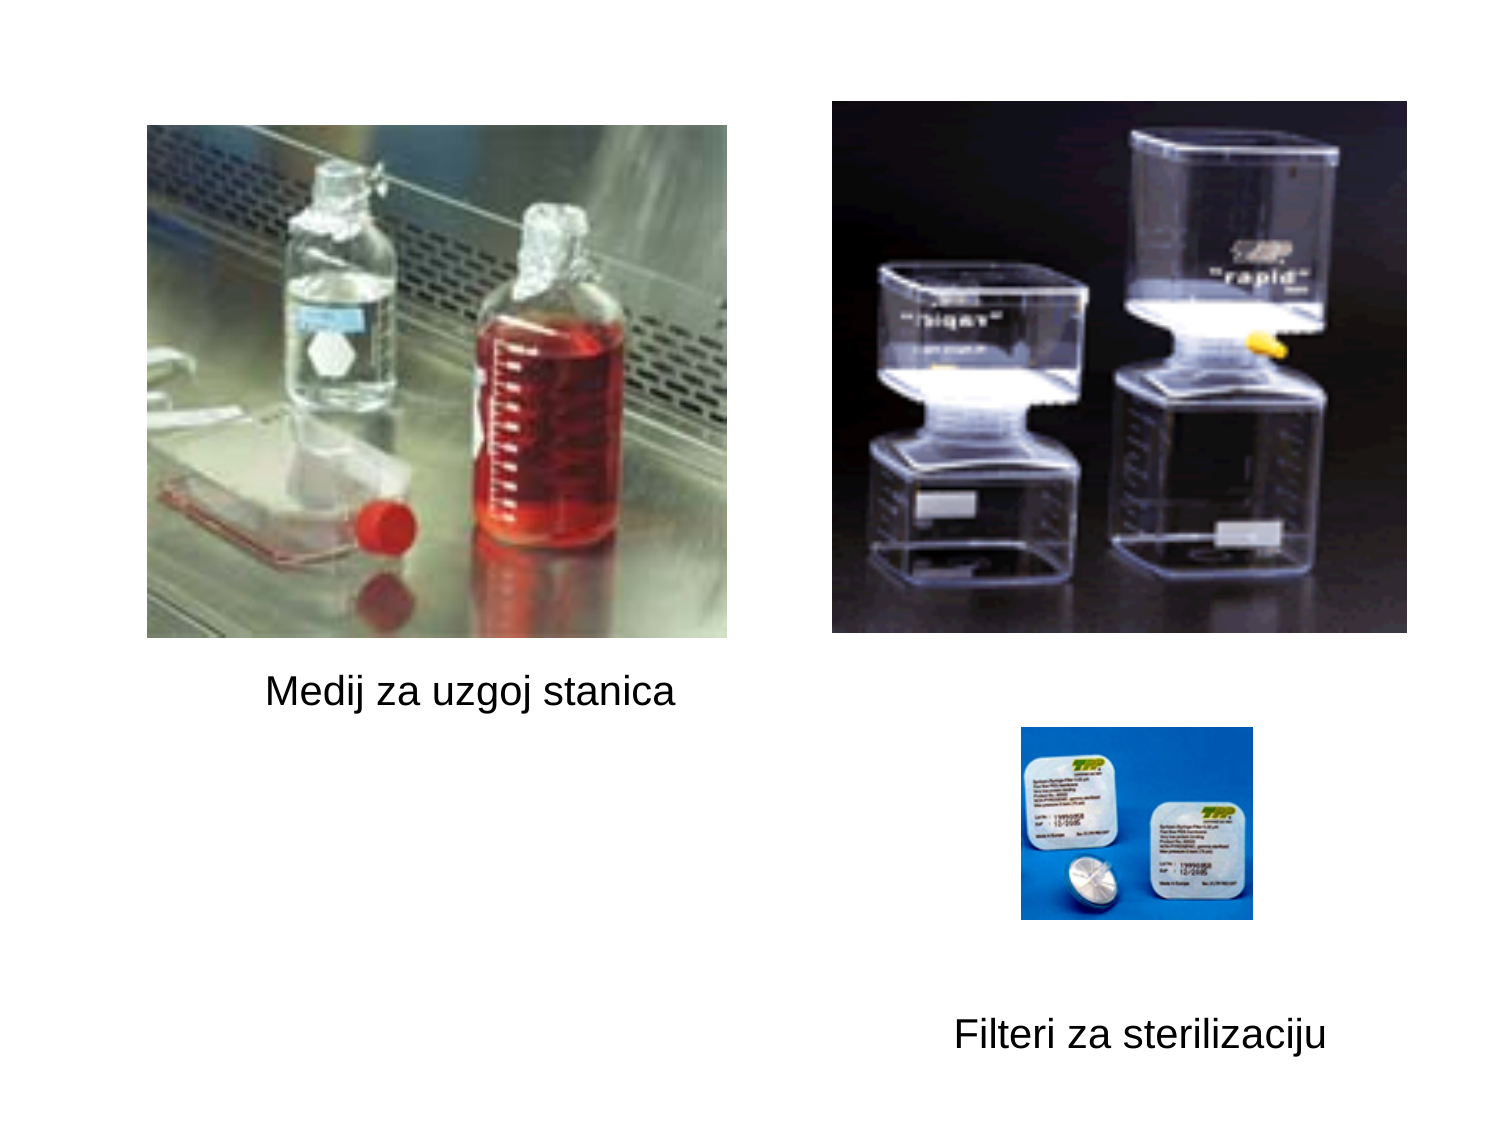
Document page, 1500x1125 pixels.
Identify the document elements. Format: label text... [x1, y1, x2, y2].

text_box Filteri za sterilizaciju [939, 999, 1343, 1065]
text_box Medij za uzgoj stanica [250, 655, 691, 721]
picture [1021, 727, 1254, 921]
picture [147, 125, 727, 639]
picture [832, 101, 1407, 633]
